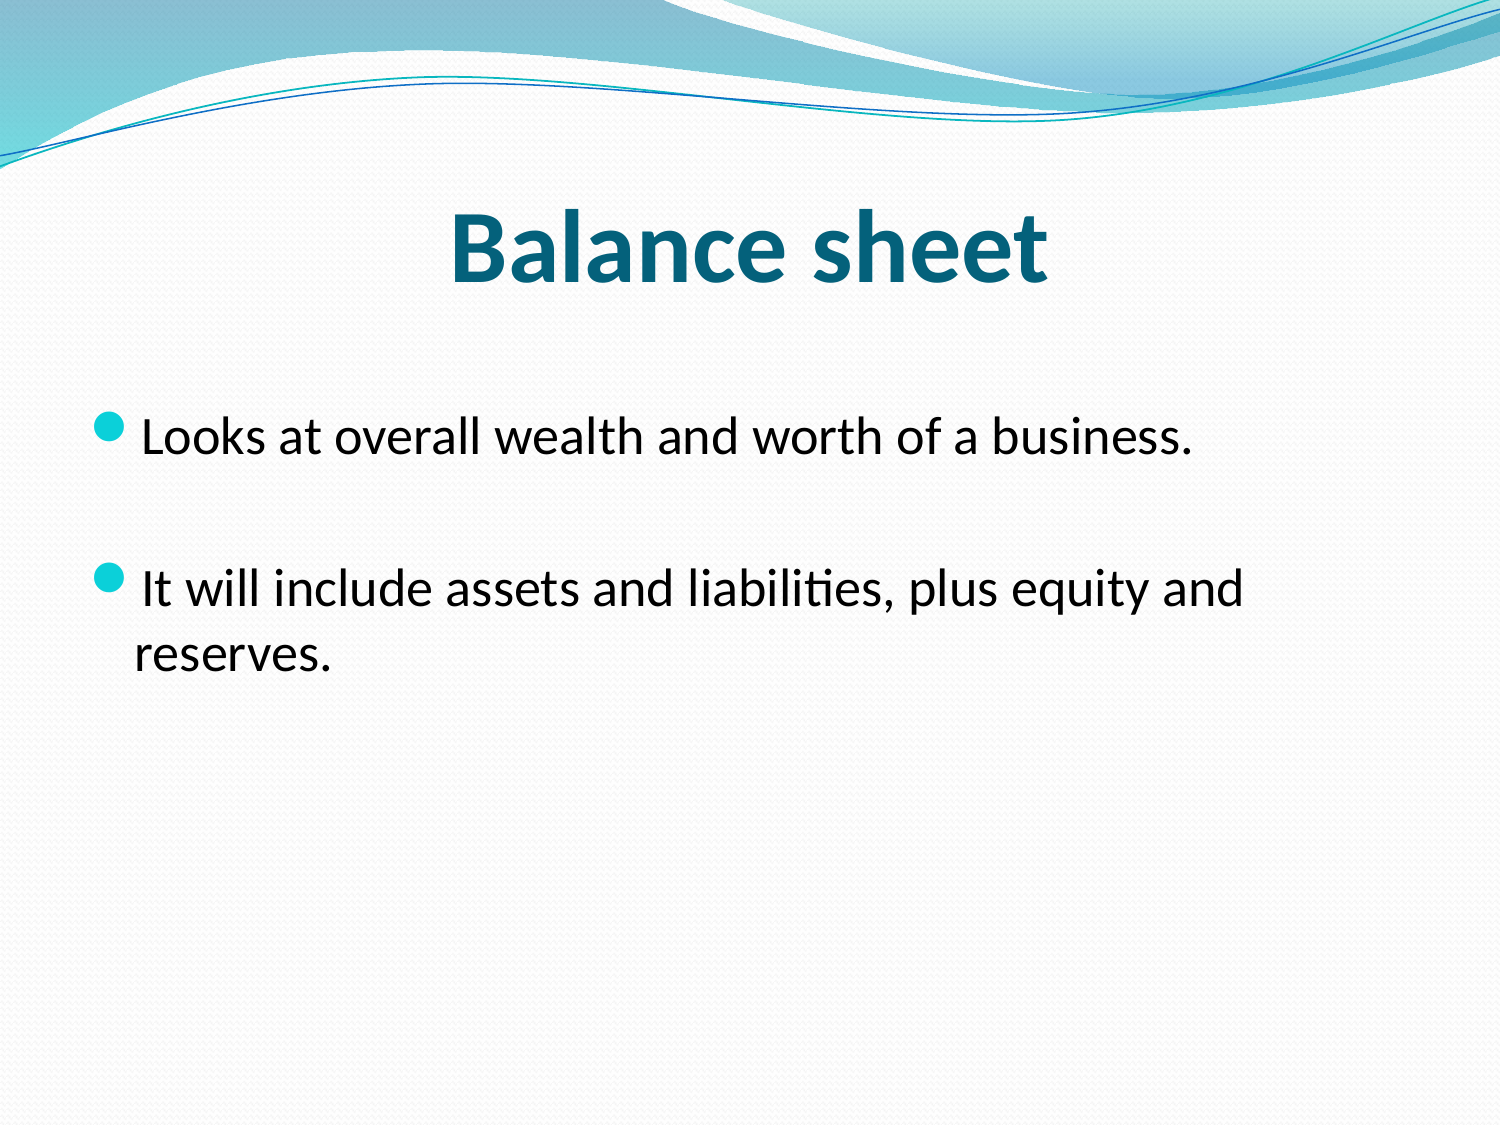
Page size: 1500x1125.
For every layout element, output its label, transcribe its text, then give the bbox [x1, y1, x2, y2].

list Looks at overall wealth and worth of a business. It will include assets and liabilities, plus equity and reserves. [75, 317, 1425, 1038]
title Balance sheet [75, 115, 1425, 303]
